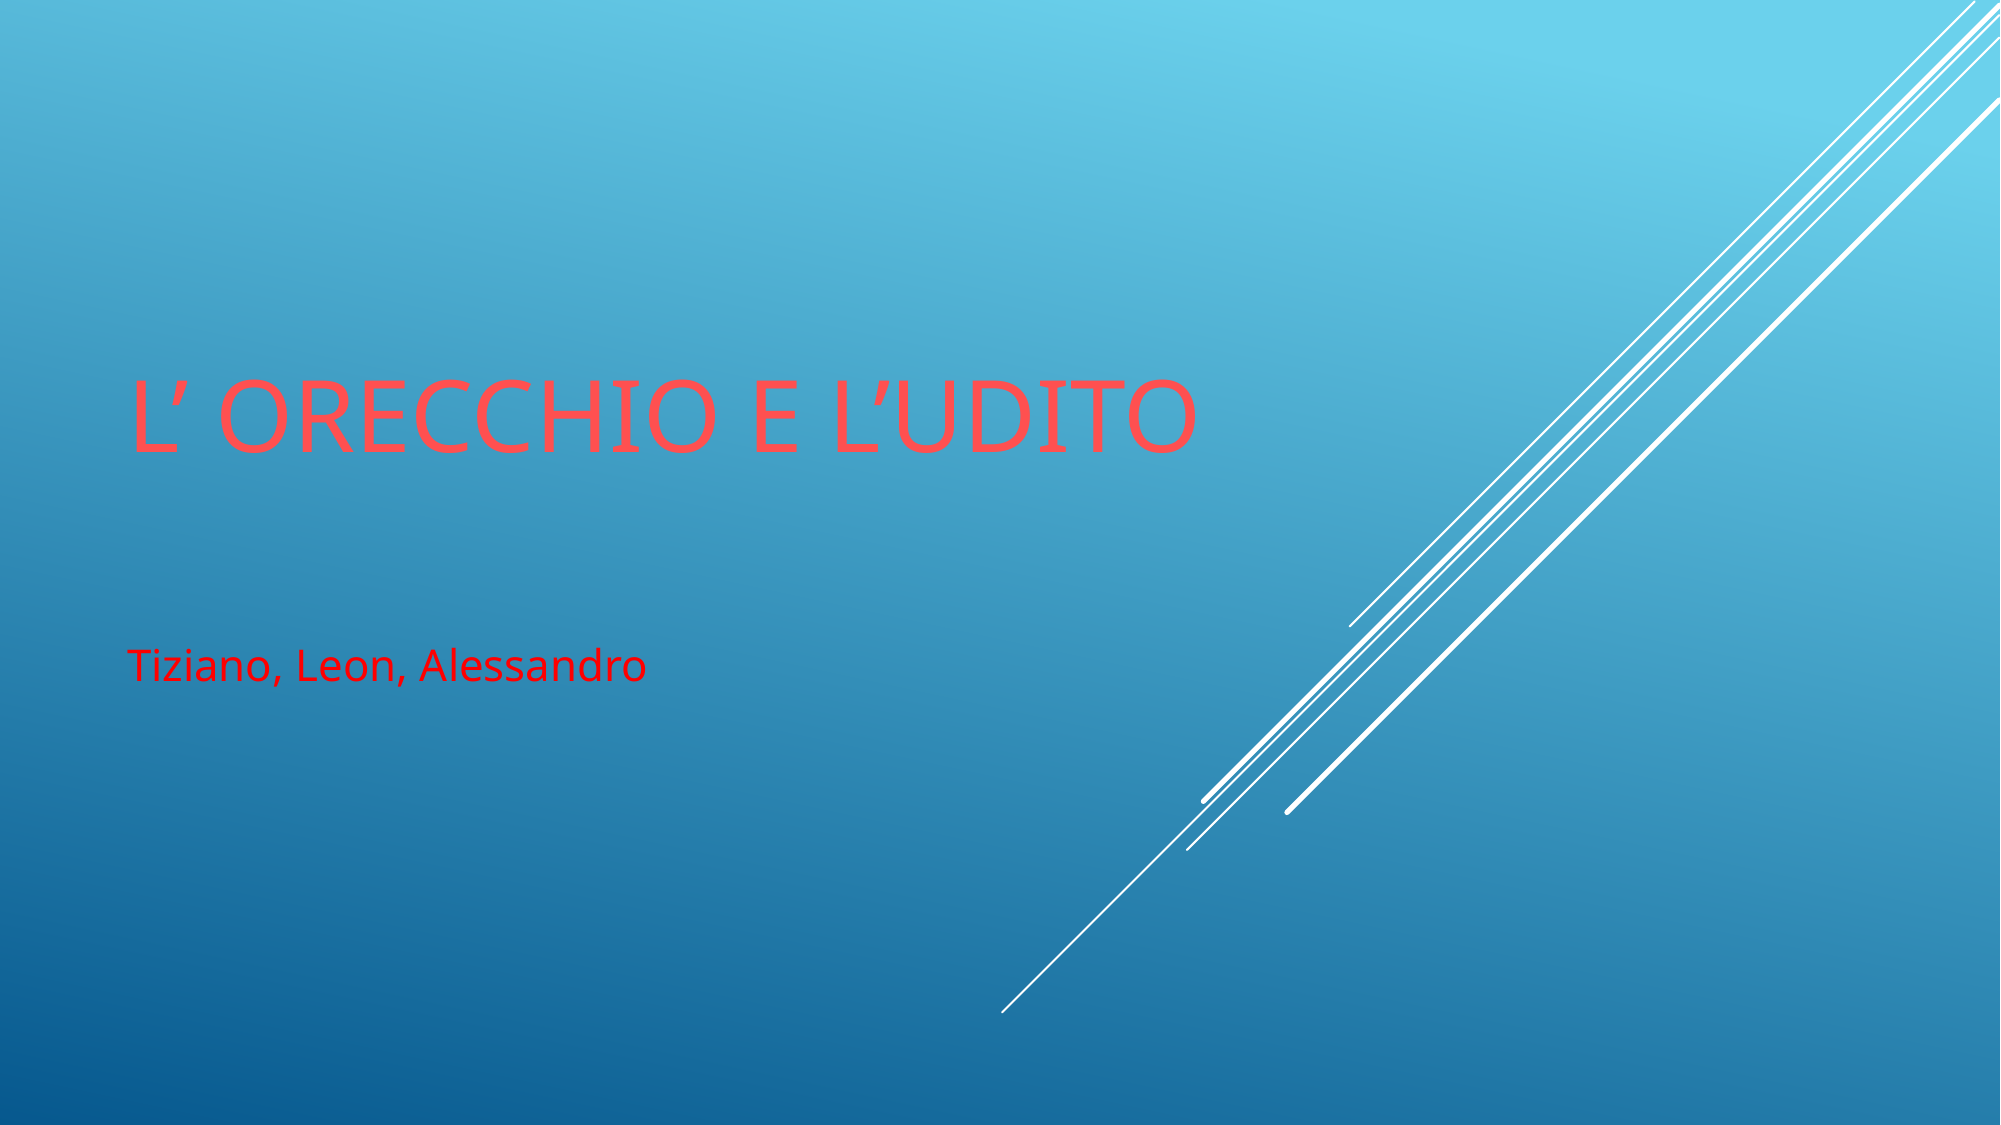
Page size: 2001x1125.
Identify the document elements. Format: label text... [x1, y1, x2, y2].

subtitle Tiziano, Leon, Alessandro [112, 630, 1163, 950]
title l’ orecchio e l’udito [112, 112, 1425, 600]
